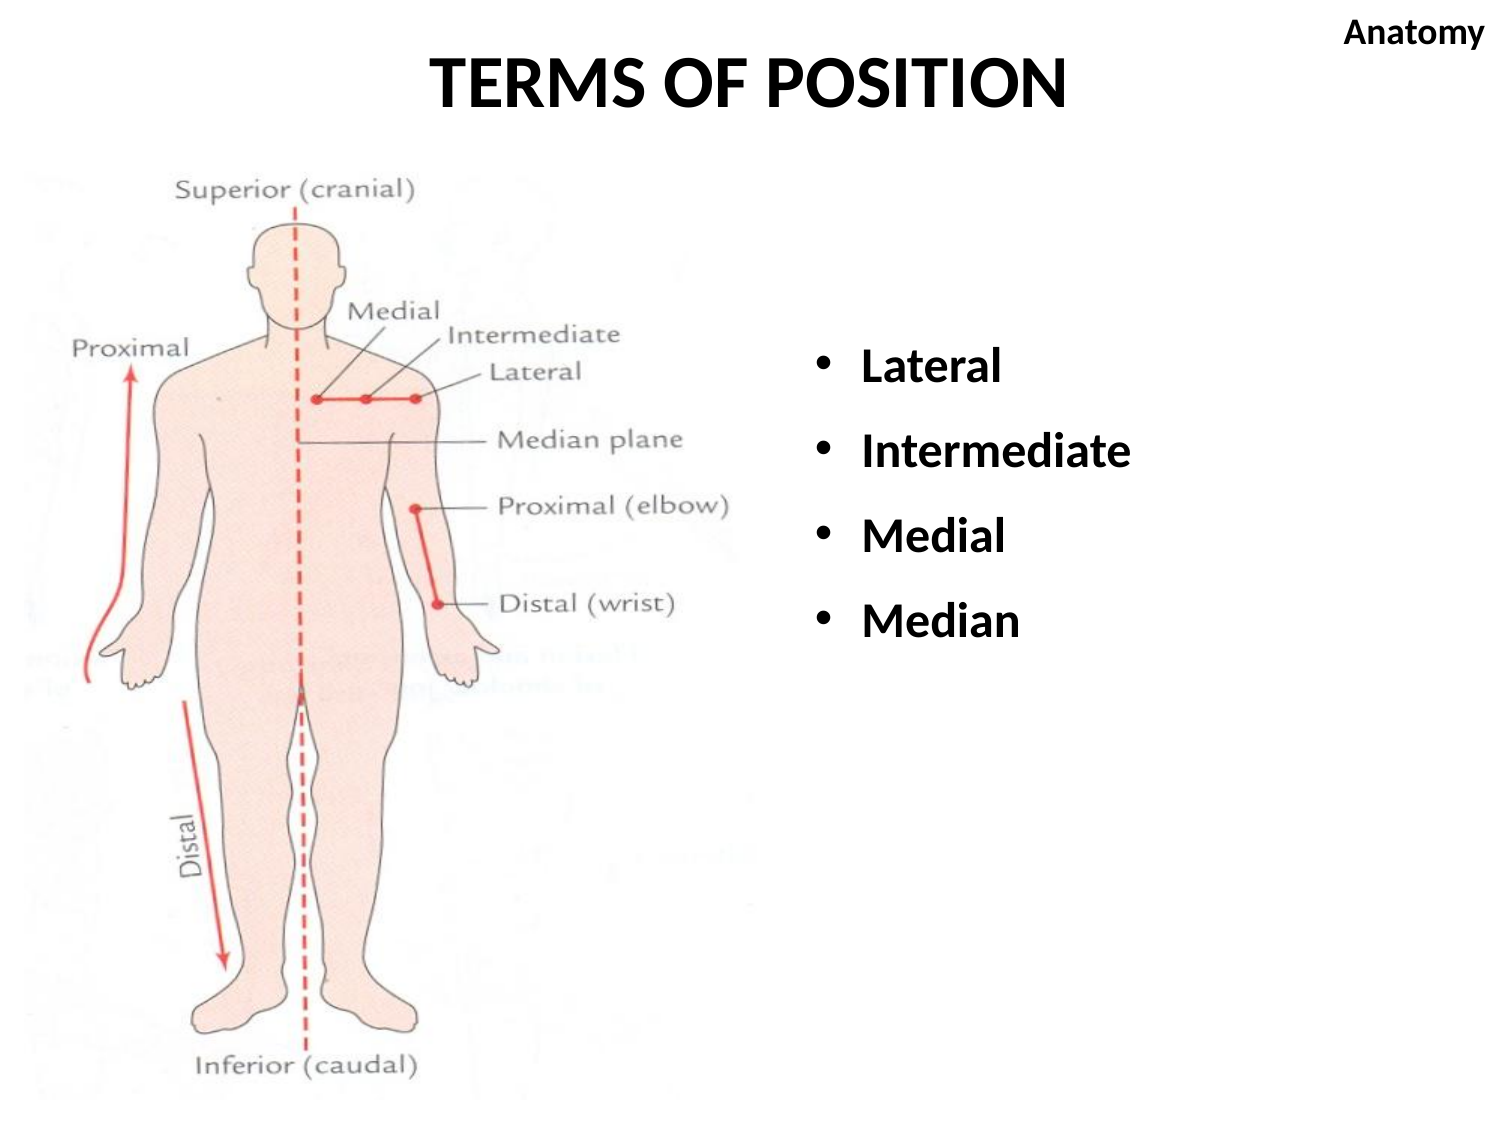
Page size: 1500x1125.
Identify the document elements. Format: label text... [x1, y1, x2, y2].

text_box Anatomy [1312, 0, 1500, 60]
text_box Lateral Intermediate Medial Median [800, 324, 1438, 655]
picture [24, 161, 788, 1101]
text_box TERMS OF POSITION [37, 24, 1463, 130]
